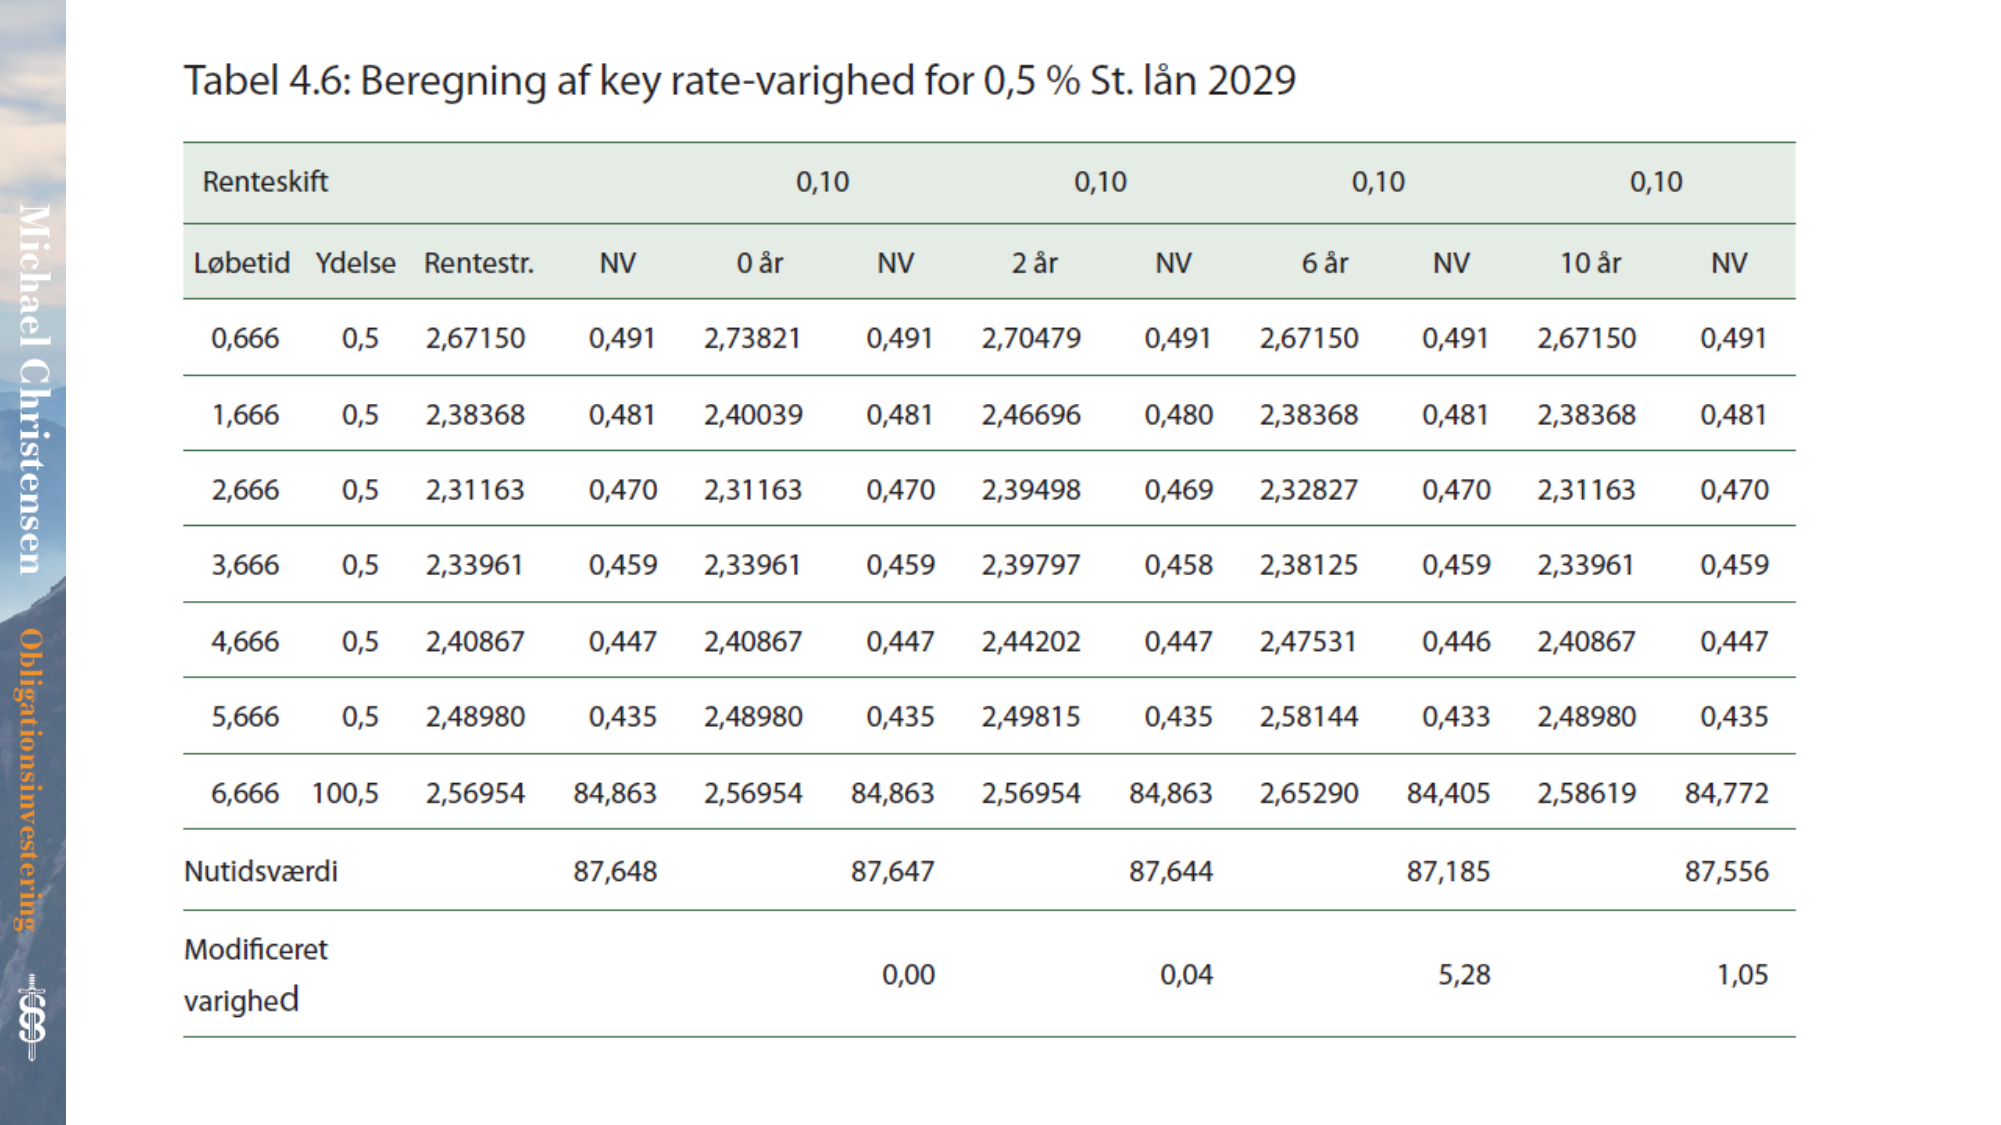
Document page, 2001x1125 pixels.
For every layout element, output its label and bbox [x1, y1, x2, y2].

picture [170, 48, 1829, 1077]
picture [0, 0, 66, 1125]
